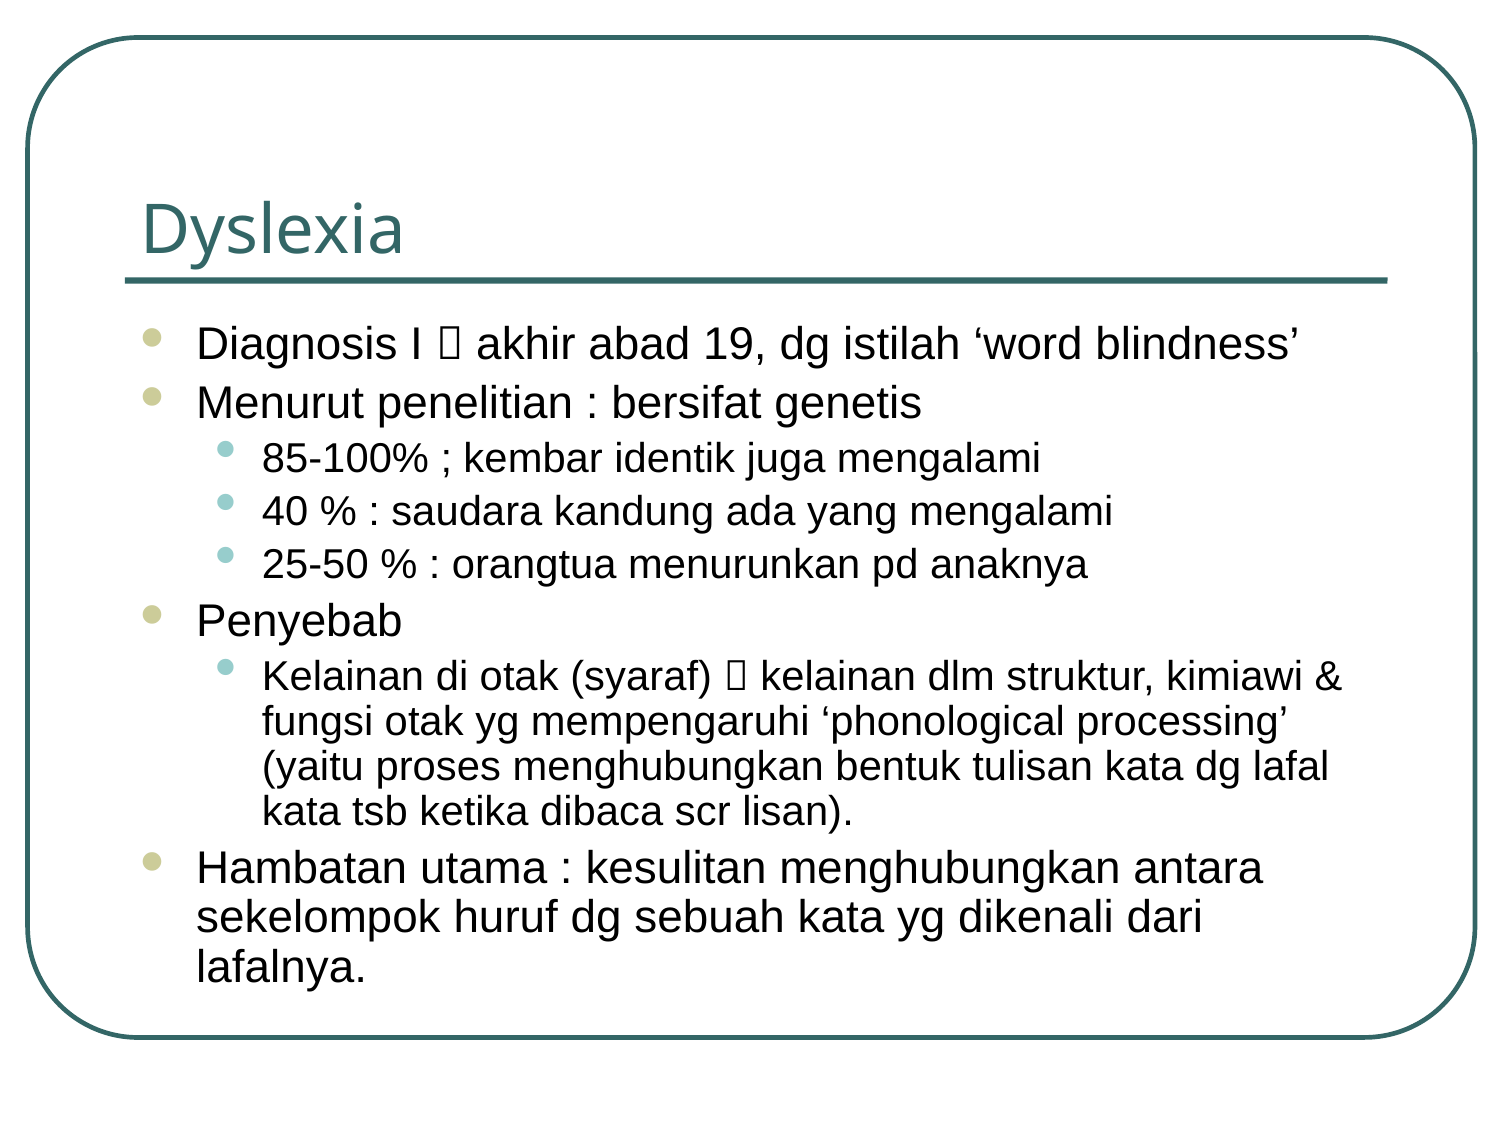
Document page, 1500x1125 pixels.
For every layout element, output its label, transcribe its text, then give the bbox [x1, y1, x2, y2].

list Diagnosis I  akhir abad 19, dg istilah ‘word blindness’ Menurut penelitian : bersifat genetis 85-100% ; kembar identik juga mengalami 40 % : saudara kandung ada yang mengalami 25-50 % : orangtua menurunkan pd anaknya Penyebab Kelainan di otak (syaraf)  kelainan dlm struktur, kimiawi & fungsi otak yg mempengaruhi ‘phonological processing’ (yaitu proses menghubungkan bentuk tulisan kata dg lafal kata tsb ketika dibaca scr lisan). Hambatan utama : kesulitan menghubungkan antara sekelompok huruf dg sebuah kata yg dikenali dari lafalnya. [124, 312, 1388, 976]
title Dyslexia [124, 87, 1388, 276]
